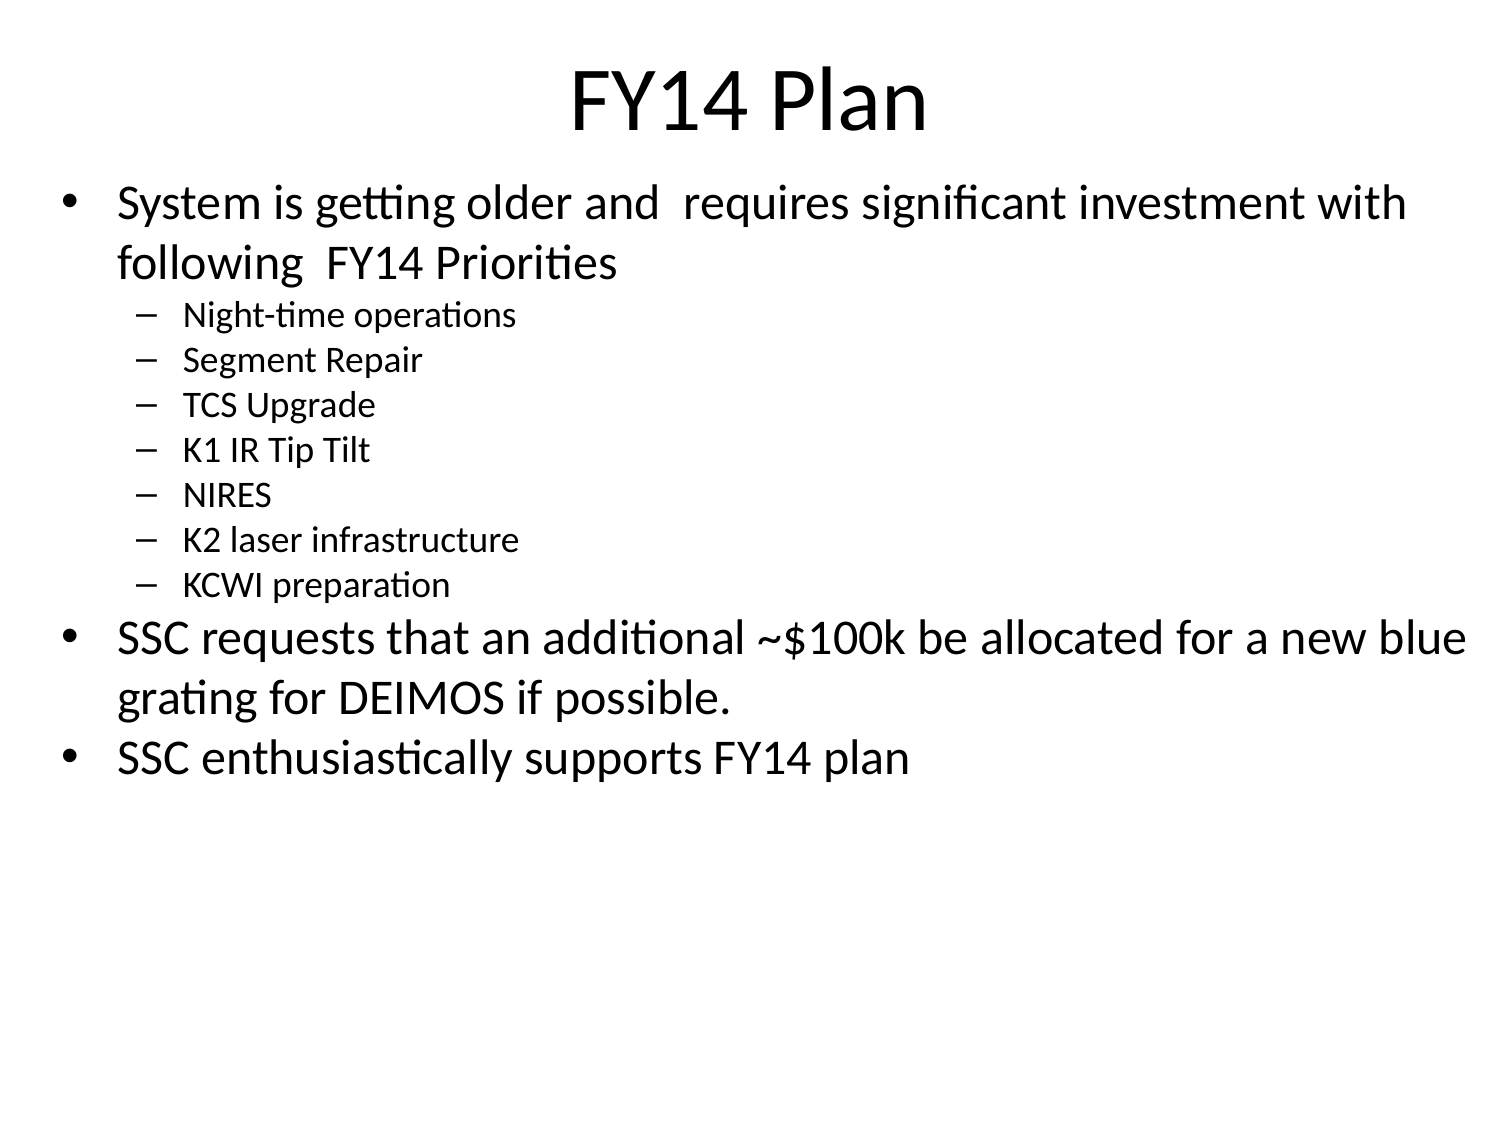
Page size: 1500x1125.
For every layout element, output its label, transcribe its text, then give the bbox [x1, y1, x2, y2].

title FY14 Plan [75, 0, 1425, 162]
list System is getting older and requires significant investment with following FY14 Priorities Night-time operations Segment Repair TCS Upgrade K1 IR Tip Tilt NIRES K2 laser infrastructure KCWI preparation SSC requests that an additional ~$100k be allocated for a new blue grating for DEIMOS if possible. SSC enthusiastically supports FY14 plan [46, 162, 1488, 1025]
